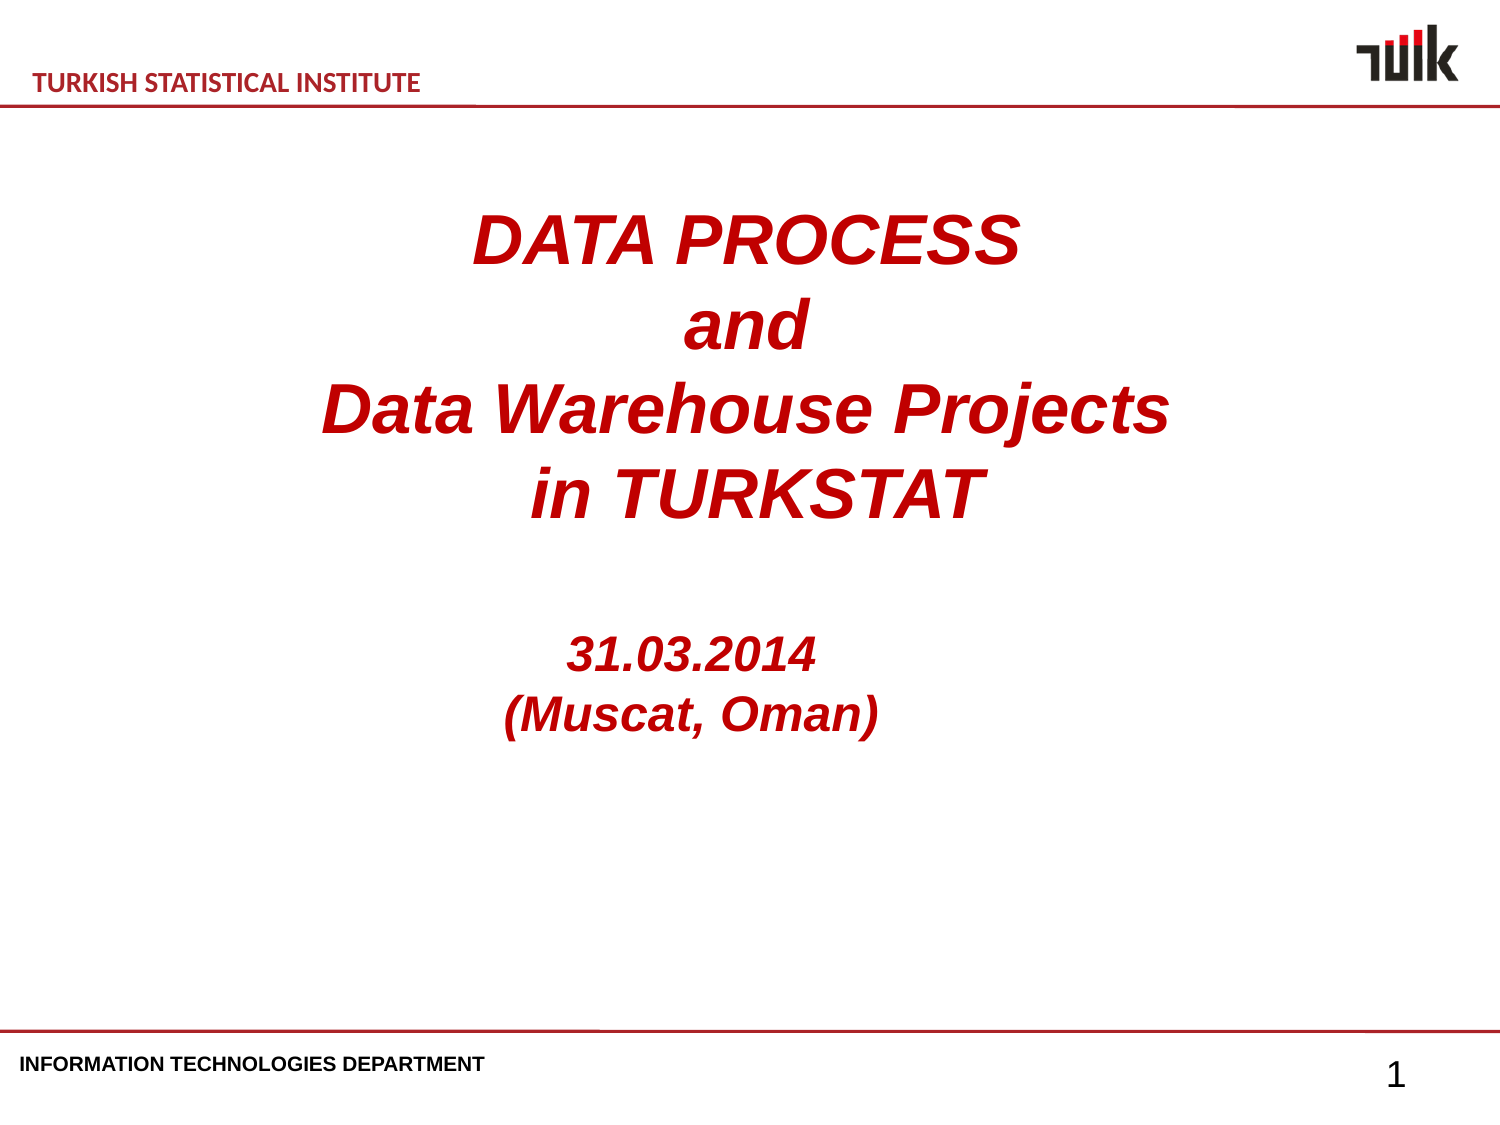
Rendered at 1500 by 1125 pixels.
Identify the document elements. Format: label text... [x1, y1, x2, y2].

text_box 31.03.2014 (Muscat, Oman) [257, 613, 1125, 749]
title DATA PROCESS and Data Warehouse Projects in TURKSTAT [82, 210, 1432, 516]
picture [1352, 19, 1464, 85]
